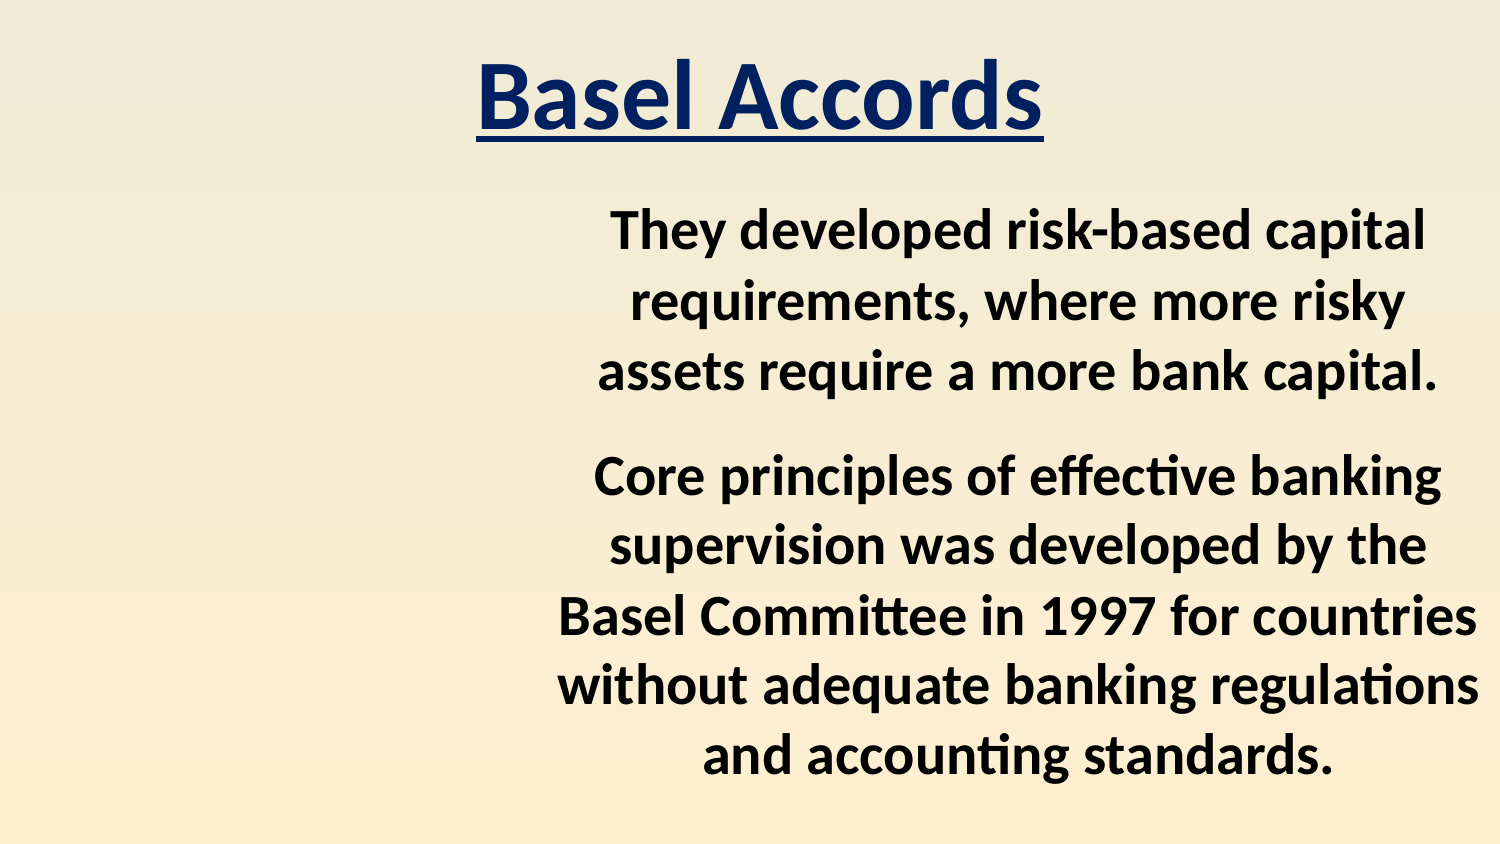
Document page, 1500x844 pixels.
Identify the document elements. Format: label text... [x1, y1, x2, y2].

text_box They developed risk-based capital requirements, where more risky assets require a more bank capital. Core principles of effective banking supervision was developed by the Basel Committee in 1997 for countries without adequate banking regulations and accounting standards. [537, 184, 1500, 794]
text_box Basel Accords [461, 21, 1059, 157]
